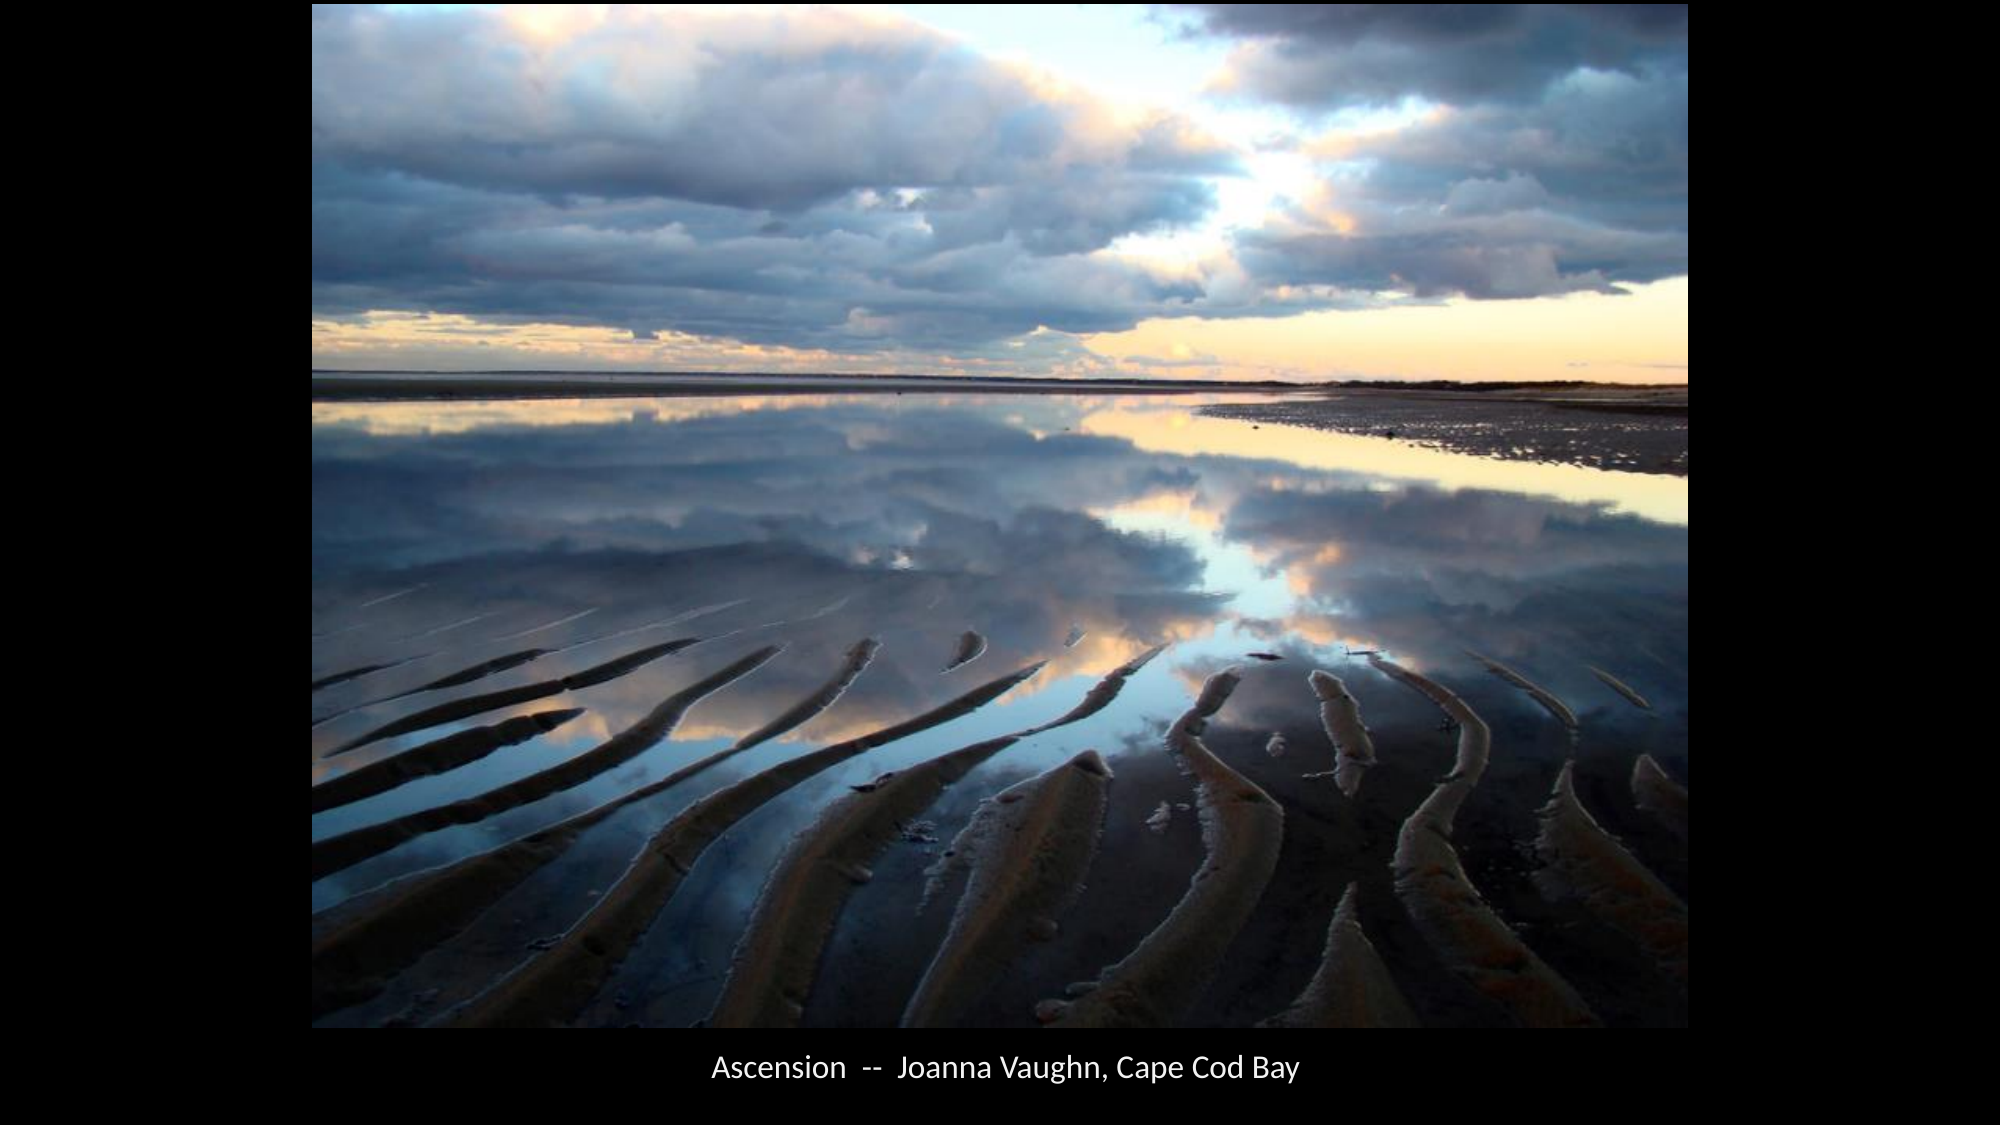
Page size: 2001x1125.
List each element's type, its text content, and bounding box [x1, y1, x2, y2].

text_box Ascension -- Joanna Vaughn, Cape Cod Bay [287, 1037, 1725, 1093]
picture [312, 4, 1688, 1028]
